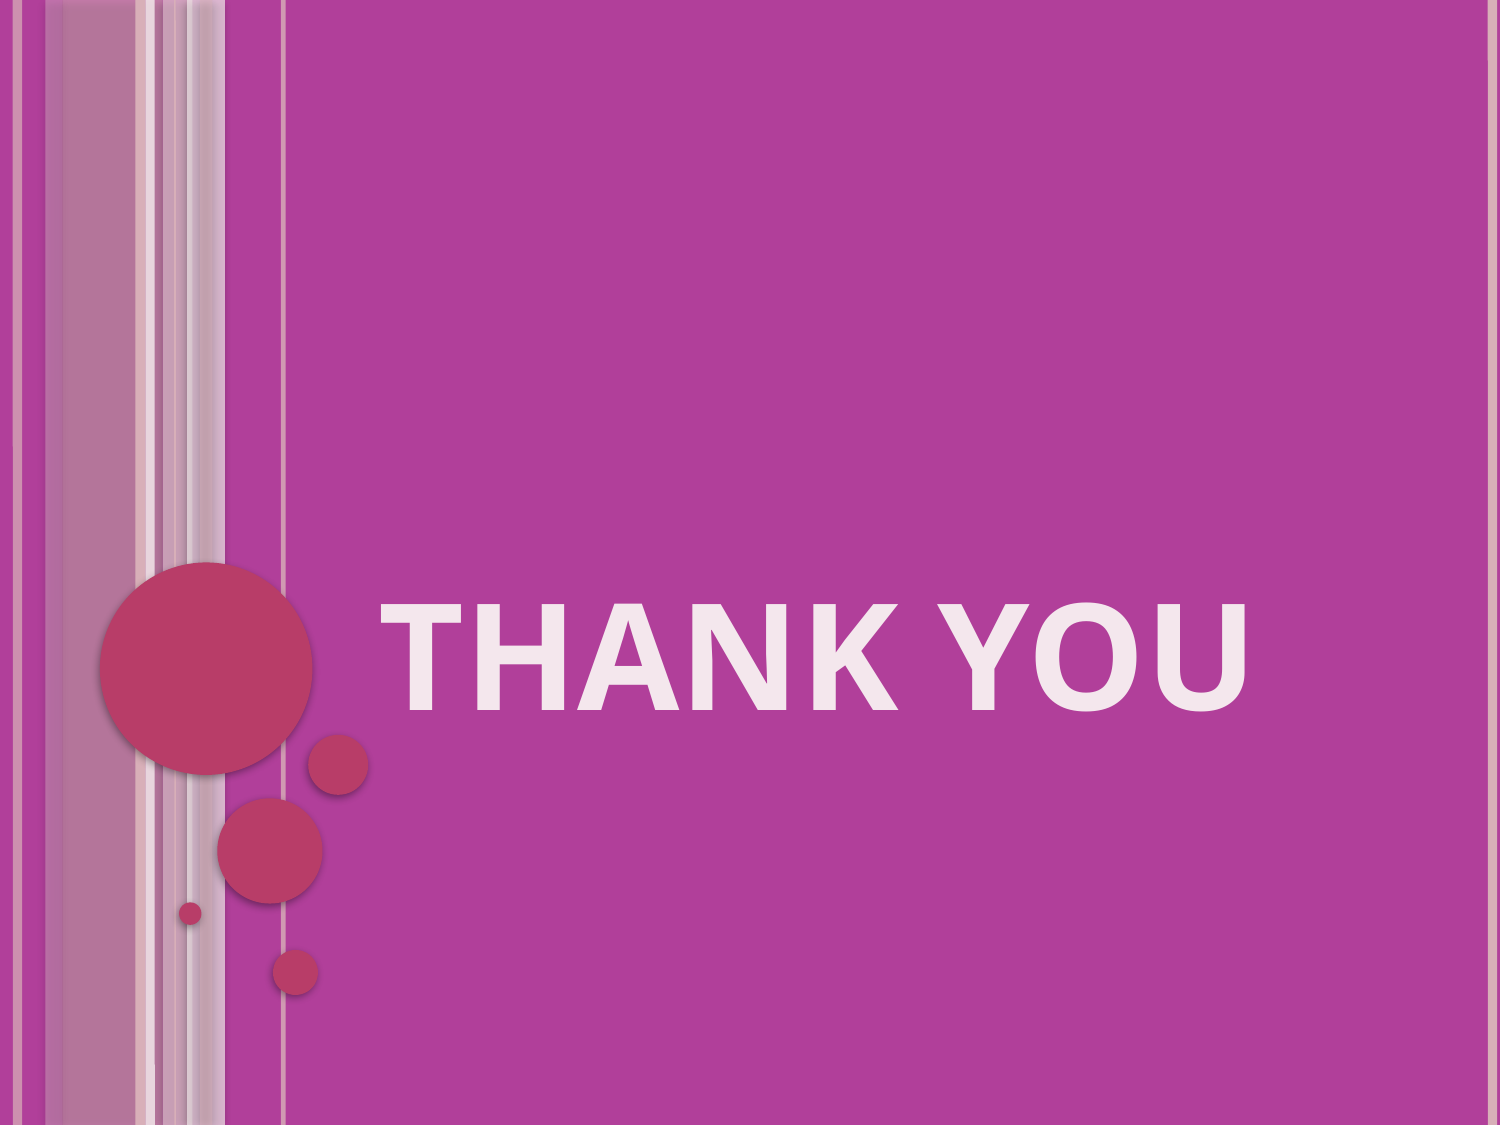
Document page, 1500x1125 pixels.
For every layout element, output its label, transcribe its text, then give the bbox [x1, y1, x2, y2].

title Thank you [363, 410, 1376, 747]
